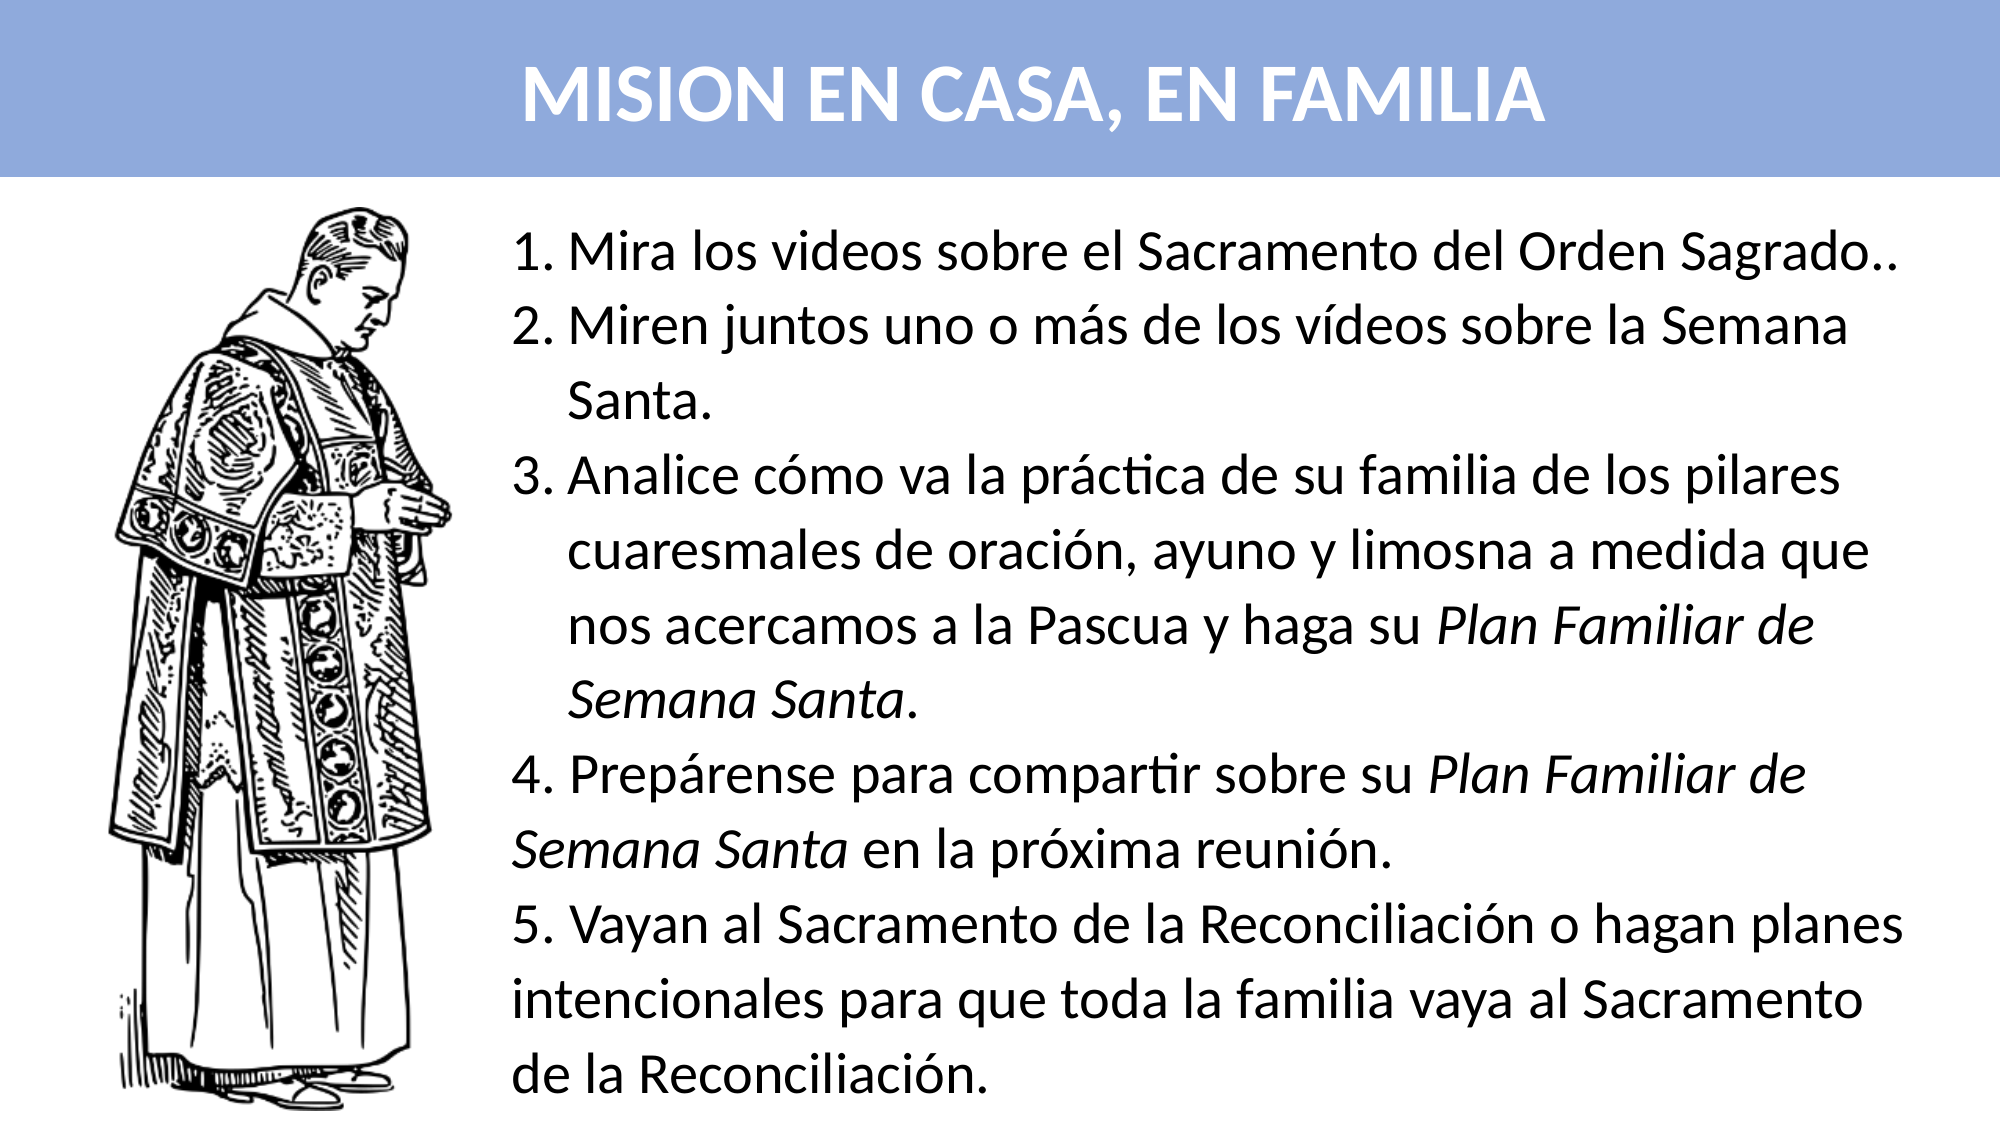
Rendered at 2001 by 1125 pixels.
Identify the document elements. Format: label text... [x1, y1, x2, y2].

text_box [0, 0, 2000, 178]
text_box MISION EN CASA, EN FAMILIA [506, 30, 1572, 146]
picture [54, 207, 507, 1111]
text_box Mira los videos sobre el Sacramento del Orden Sagrado.. Miren juntos uno o más de los vídeos sobre la Semana Santa. Analice cómo va la práctica de su familia de los pilares cuaresmales de oración, ayuno y limosna a medida que nos acercamos a la Pascua y haga su Plan Familiar de Semana Santa. 4. Prepárense para compartir sobre su Plan Familiar de Semana Santa en la próxima reunión. 5. Vayan al Sacramento de la Reconciliación o hagan planes intencionales para que toda la familia vaya al Sacramento de la Reconciliación. [496, 199, 1937, 1113]
